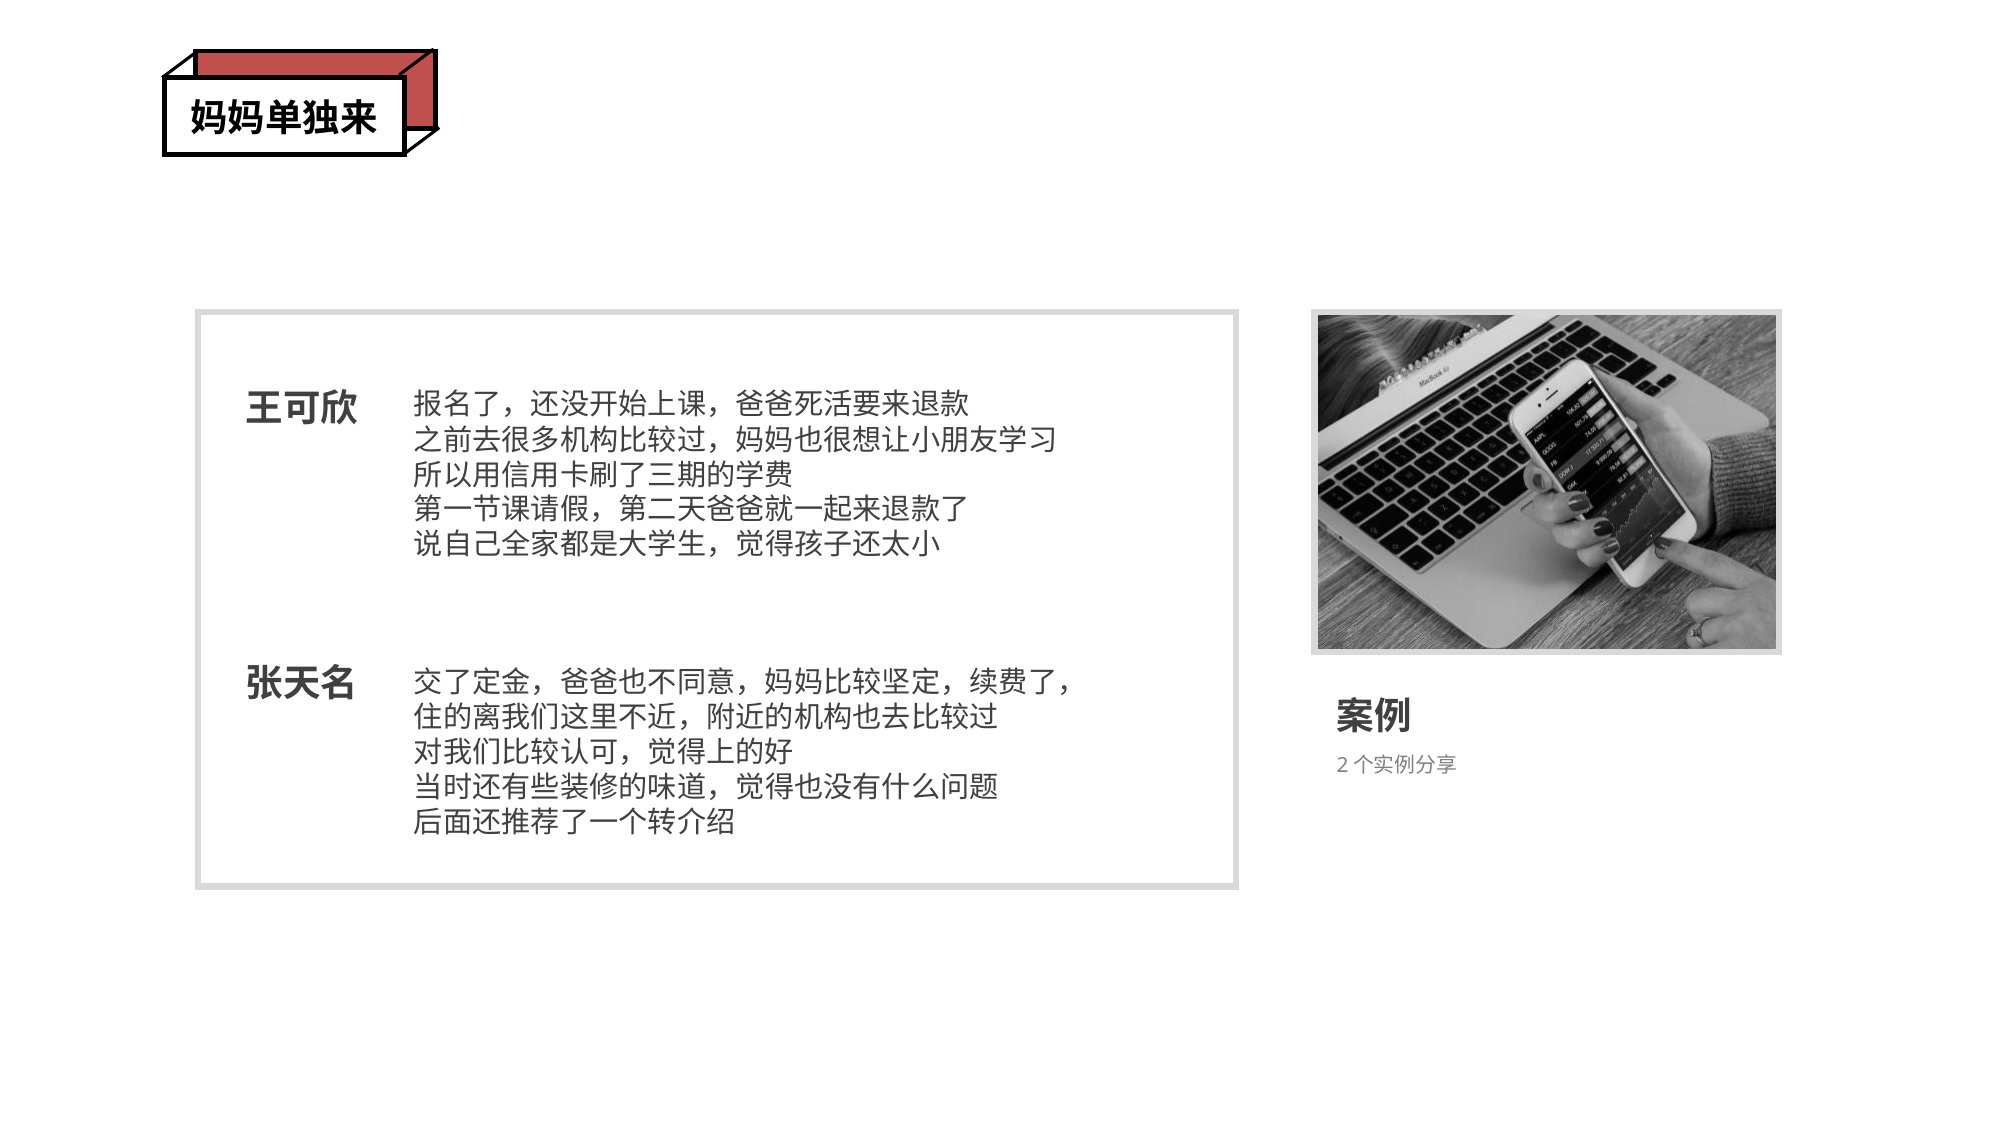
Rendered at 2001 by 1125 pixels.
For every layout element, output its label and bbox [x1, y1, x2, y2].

text_box [197, 311, 1239, 887]
text_box [1313, 311, 1780, 653]
text_box [1321, 684, 1772, 785]
text_box [162, 48, 440, 155]
